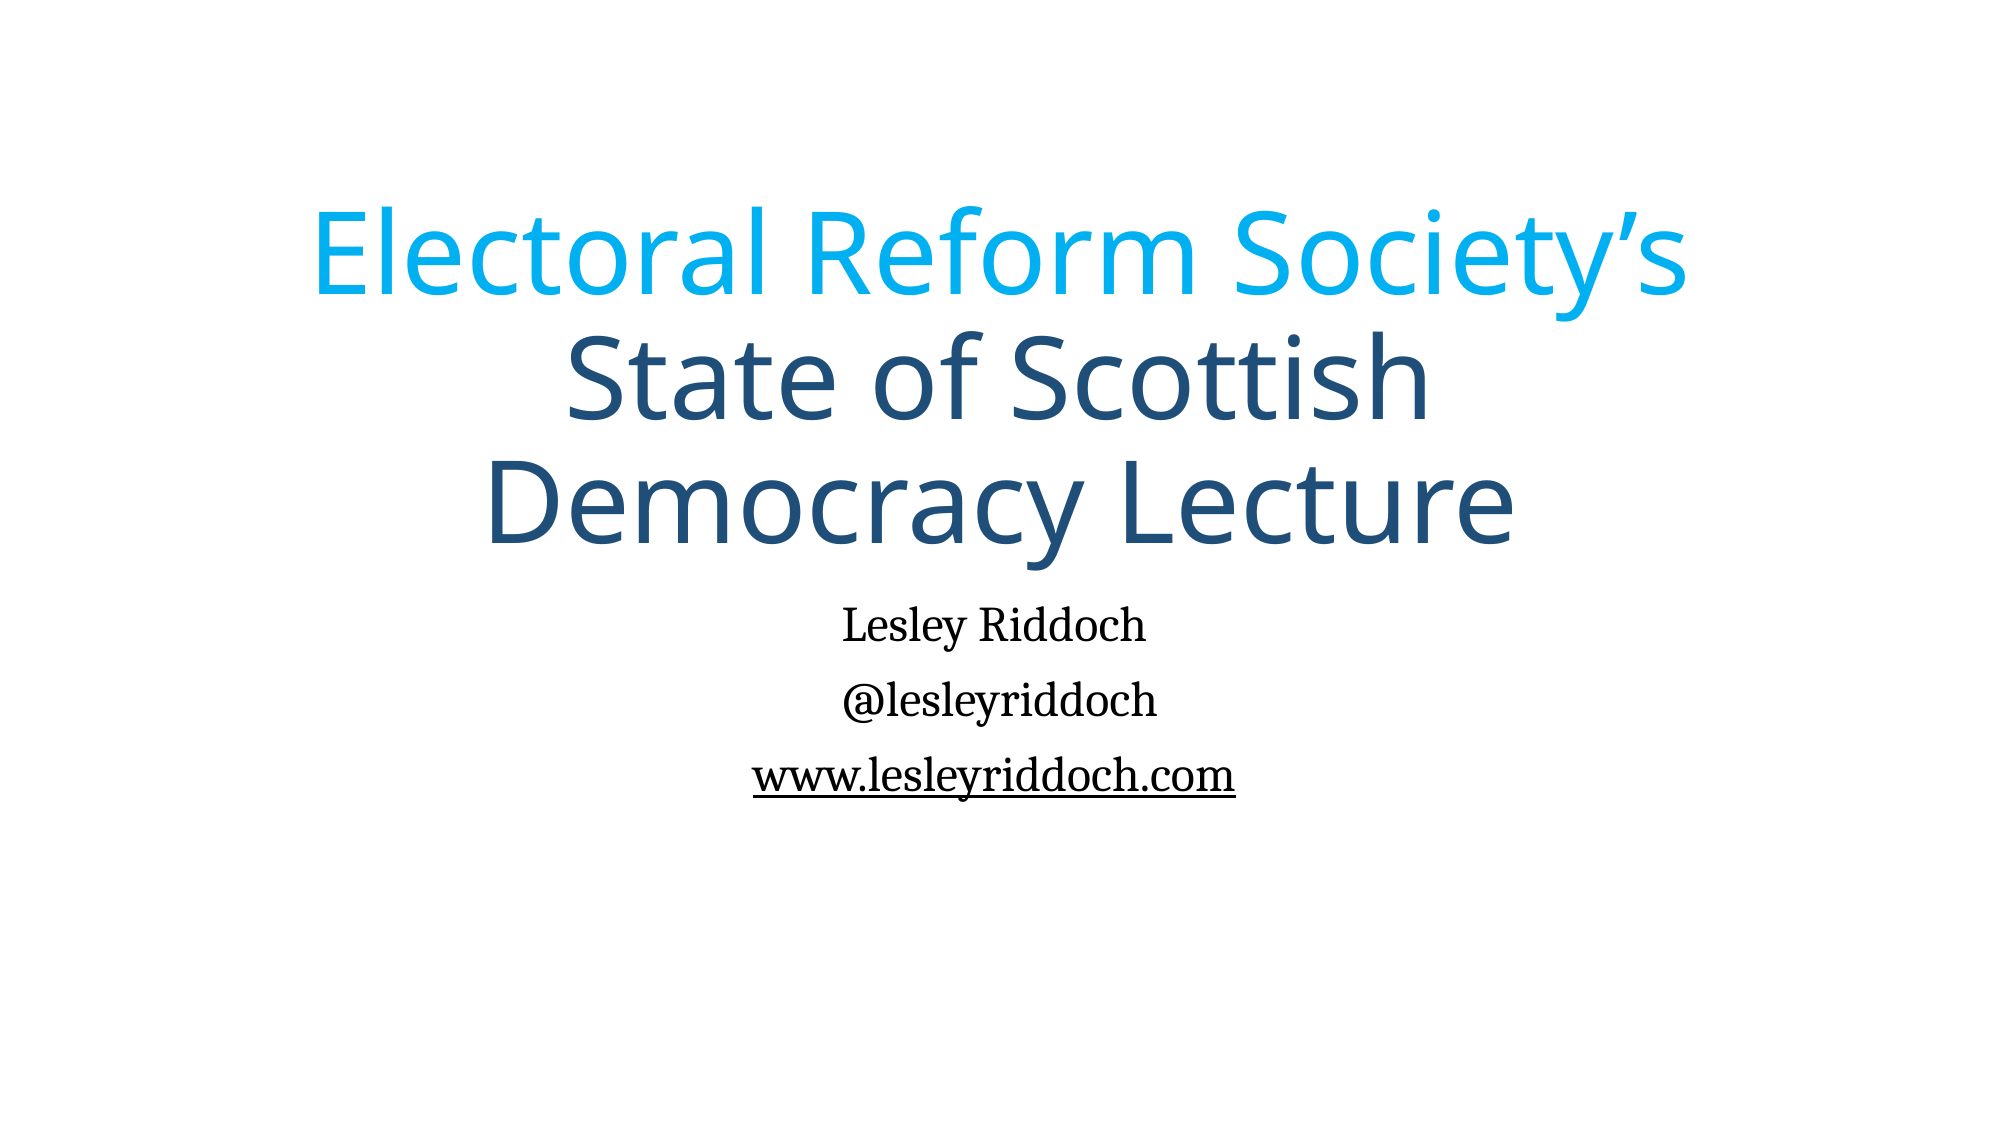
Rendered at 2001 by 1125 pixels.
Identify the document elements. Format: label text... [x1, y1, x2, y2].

subtitle Lesley Riddoch @lesleyriddoch www.lesleyriddoch.com [249, 590, 1750, 863]
title Electoral Reform Society’s State of Scottish Democracy Lecture [249, 184, 1750, 576]
